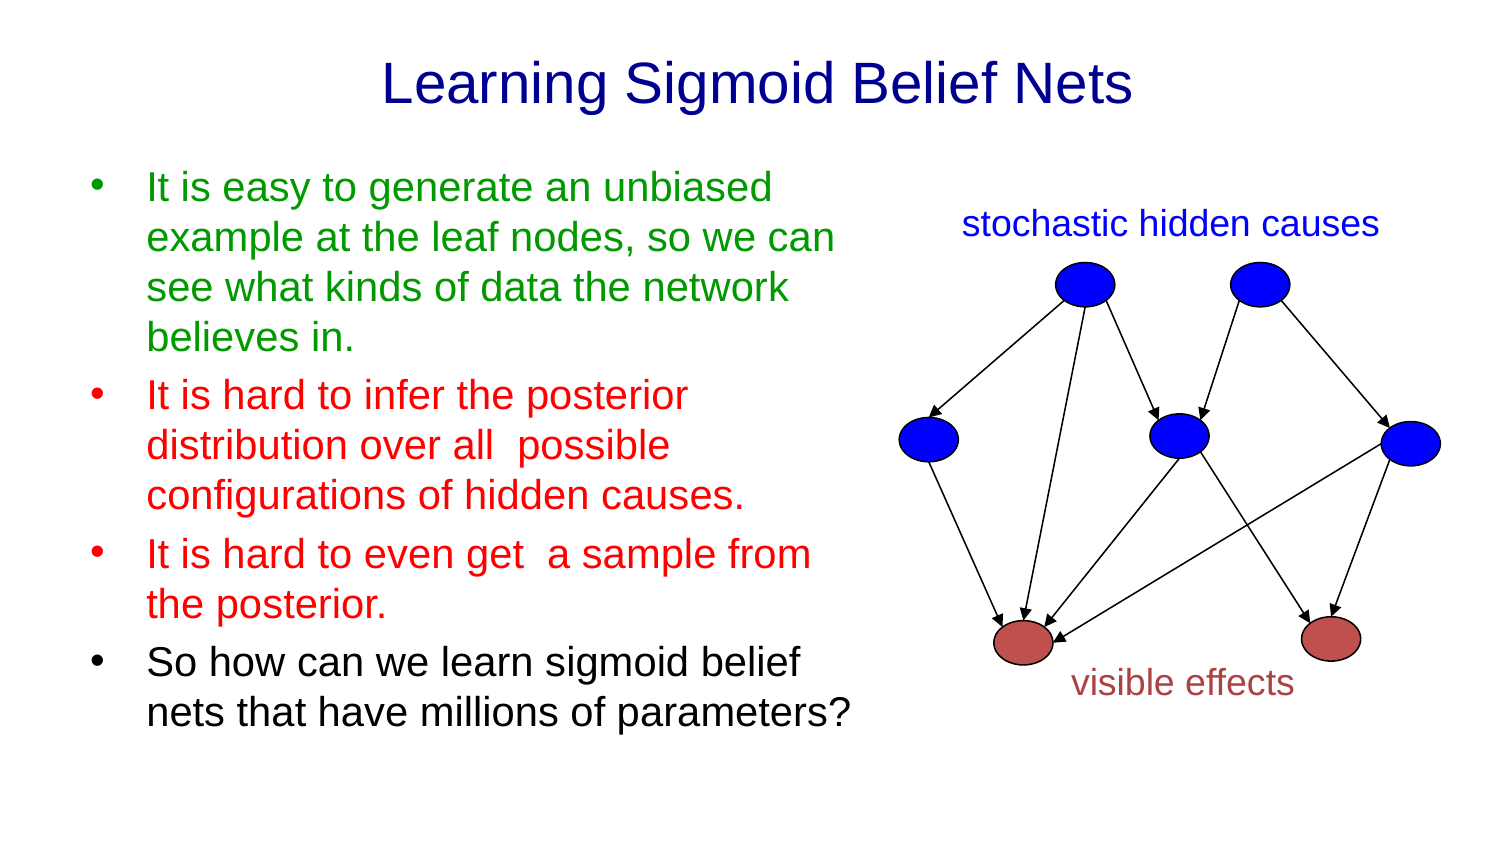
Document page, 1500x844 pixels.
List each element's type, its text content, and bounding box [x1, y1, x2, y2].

text_box [1055, 262, 1115, 307]
title Learning Sigmoid Belief Nets [75, 9, 1425, 151]
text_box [1052, 443, 1382, 643]
text_box stochastic hidden causes [947, 191, 1440, 251]
text_box [1149, 413, 1210, 442]
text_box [928, 461, 1003, 628]
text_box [1280, 300, 1391, 429]
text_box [1385, 459, 1391, 617]
list It is easy to generate an unbiased example at the leaf nodes, so we can see what kinds of data the network believes in. It is hard to infer the posterior distribution over all possible configurations of hidden causes. It is hard to even get a sample from the posterior. So how can we learn sigmoid belief nets that have millions of parameters? [75, 151, 884, 831]
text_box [1105, 300, 1159, 421]
text_box [1230, 262, 1290, 307]
text_box visible effects [1056, 652, 1324, 710]
text_box [1324, 652, 1355, 662]
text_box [1023, 306, 1086, 621]
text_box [1200, 300, 1240, 421]
text_box [993, 621, 1051, 665]
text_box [928, 300, 1065, 418]
text_box [1381, 421, 1441, 466]
text_box [899, 417, 959, 462]
